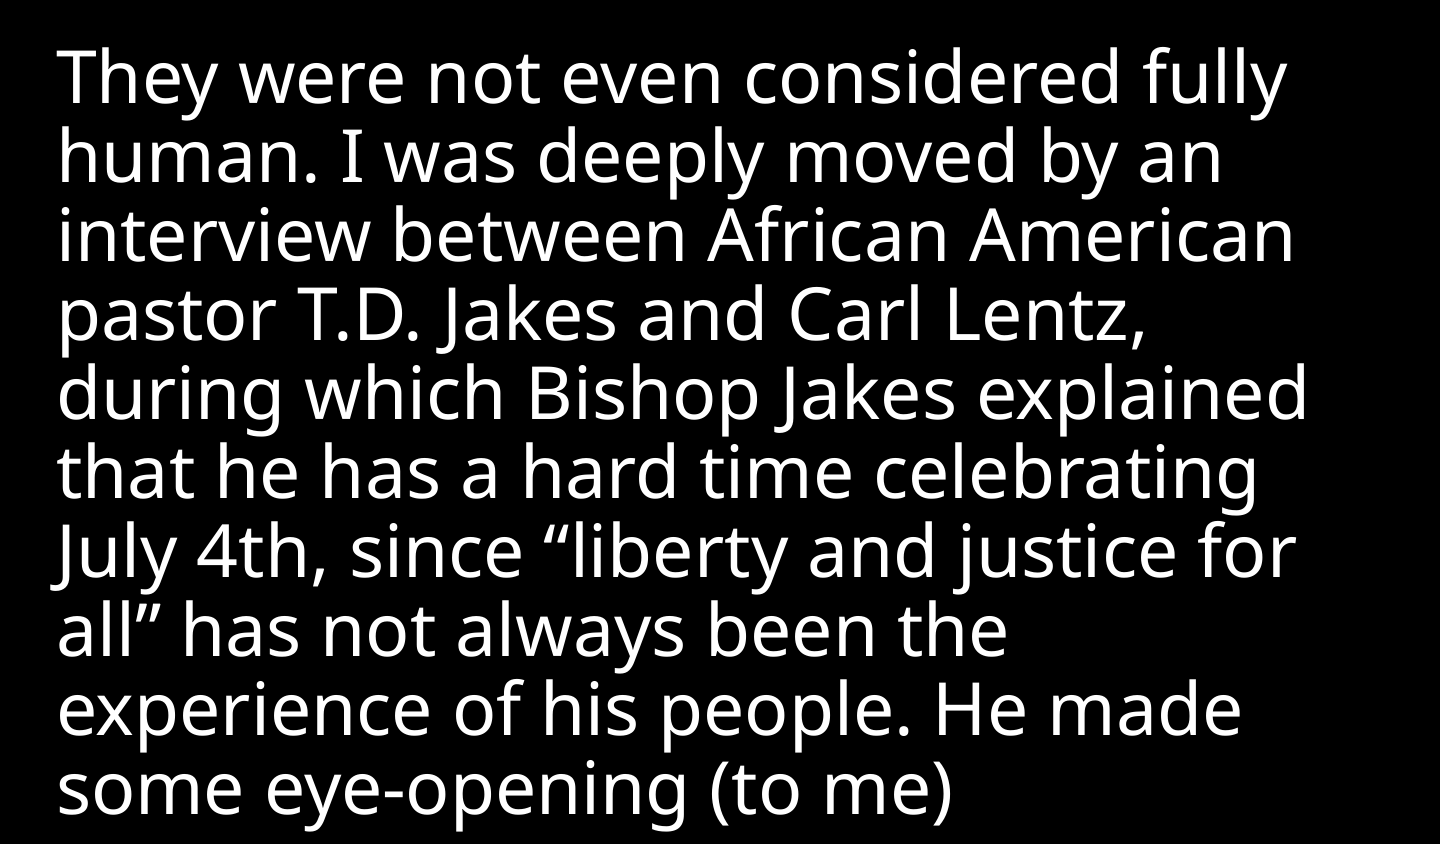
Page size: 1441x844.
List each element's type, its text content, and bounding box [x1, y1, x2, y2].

list They were not even considered fully human. I was deeply moved by an interview between African American pastor T.D. Jakes and Carl Lentz, during which Bishop Jakes explained that he has a hard time celebrating July 4th, since “liberty and justice for all” has not always been the experience of his people. He made some eye-opening (to me) [45, 34, 1396, 844]
